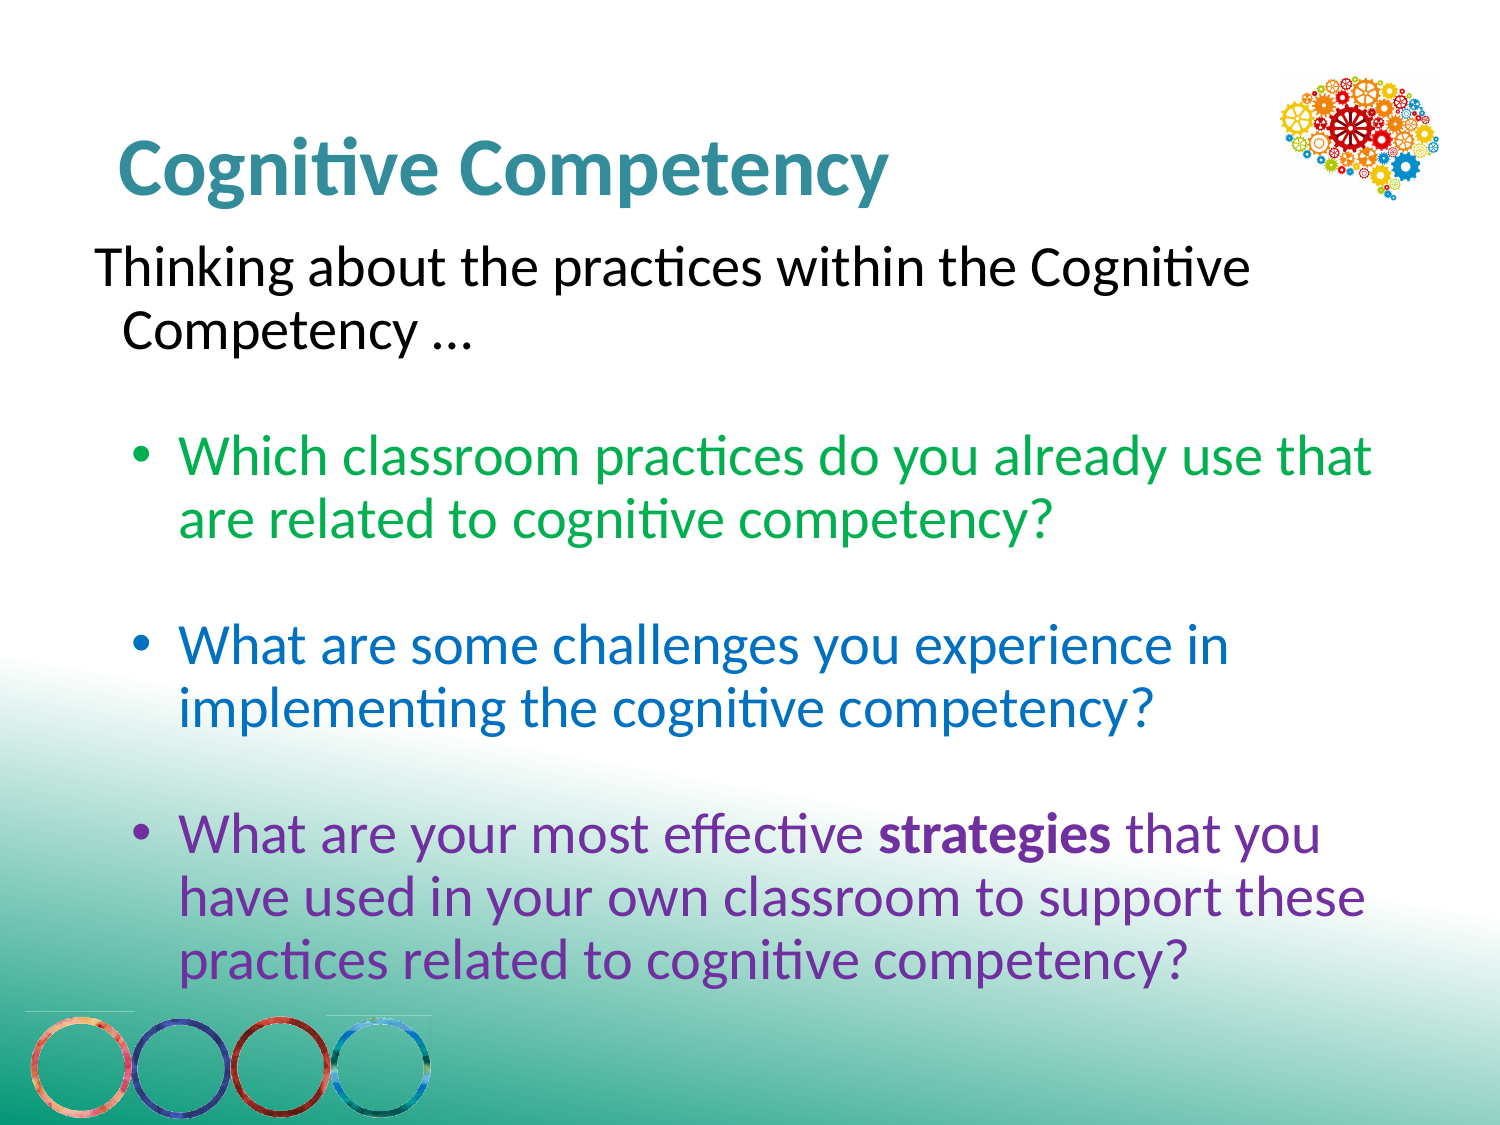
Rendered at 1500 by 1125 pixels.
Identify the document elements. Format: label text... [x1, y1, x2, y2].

list Thinking about the practices within the Cognitive Competency … Which classroom practices do you already use that are related to cognitive competency? What are some challenges you experience in implementing the cognitive competency? What are your most effective strategies that you have used in your own classroom to support these practices related to cognitive competency? [79, 228, 1438, 1074]
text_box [29, 1012, 431, 1119]
picture [1280, 76, 1439, 201]
title Cognitive Competency [103, 59, 1397, 228]
